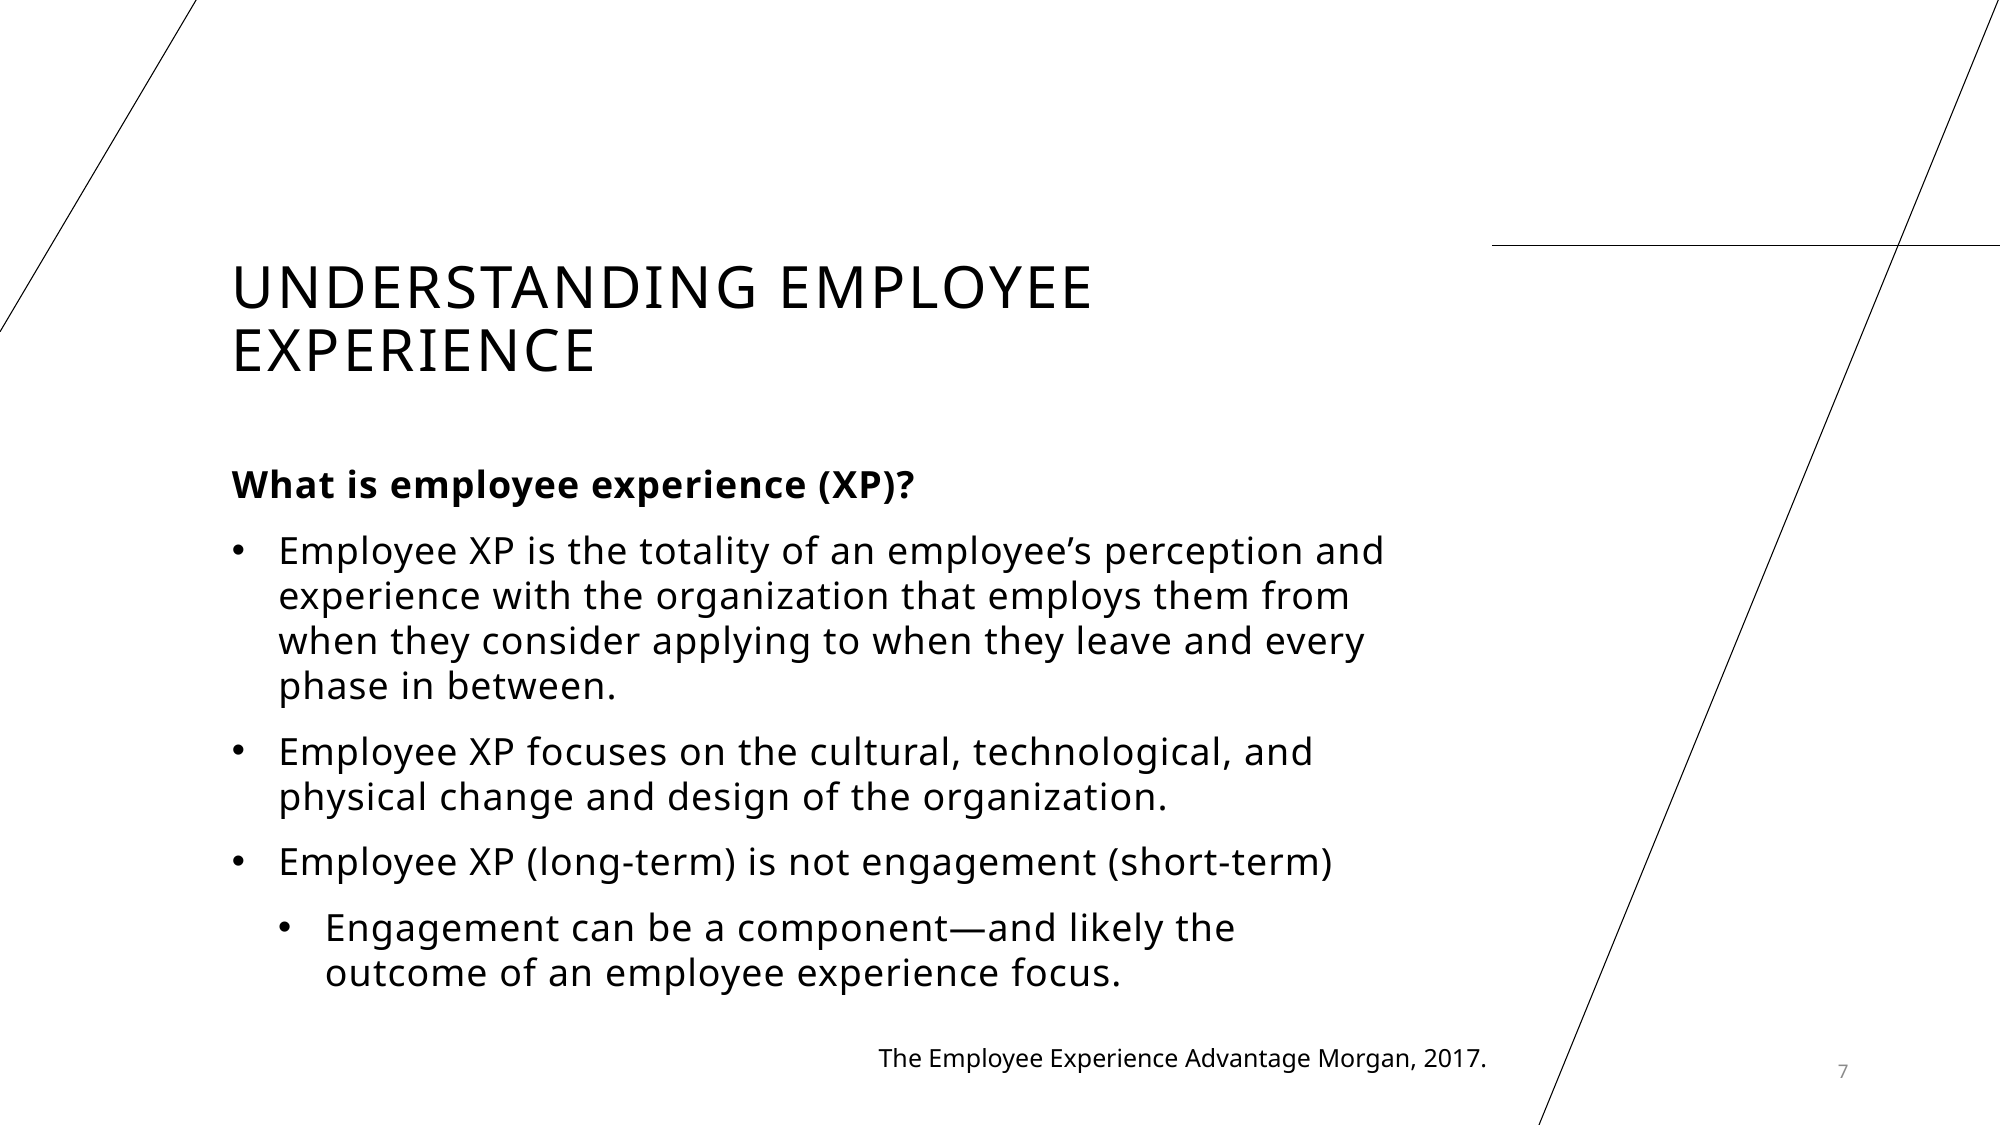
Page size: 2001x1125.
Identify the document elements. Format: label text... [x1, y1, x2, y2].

title Understanding Employee Experience [216, 43, 1413, 392]
text_box The Employee Experience Advantage Morgan, 2017. [863, 1035, 1783, 1081]
slide_number 7 [1701, 1042, 1864, 1103]
list What is employee experience (XP)? Employee XP is the totality of an employee’s perception and experience with the organization that employs them from when they consider applying to when they leave and every phase in between. Employee XP focuses on the cultural, technological, and physical change and design of the organization. Employee XP (long-term) is not engagement (short-term) Engagement can be a component—and likely the outcome of an employee experience focus. [216, 453, 1413, 1013]
